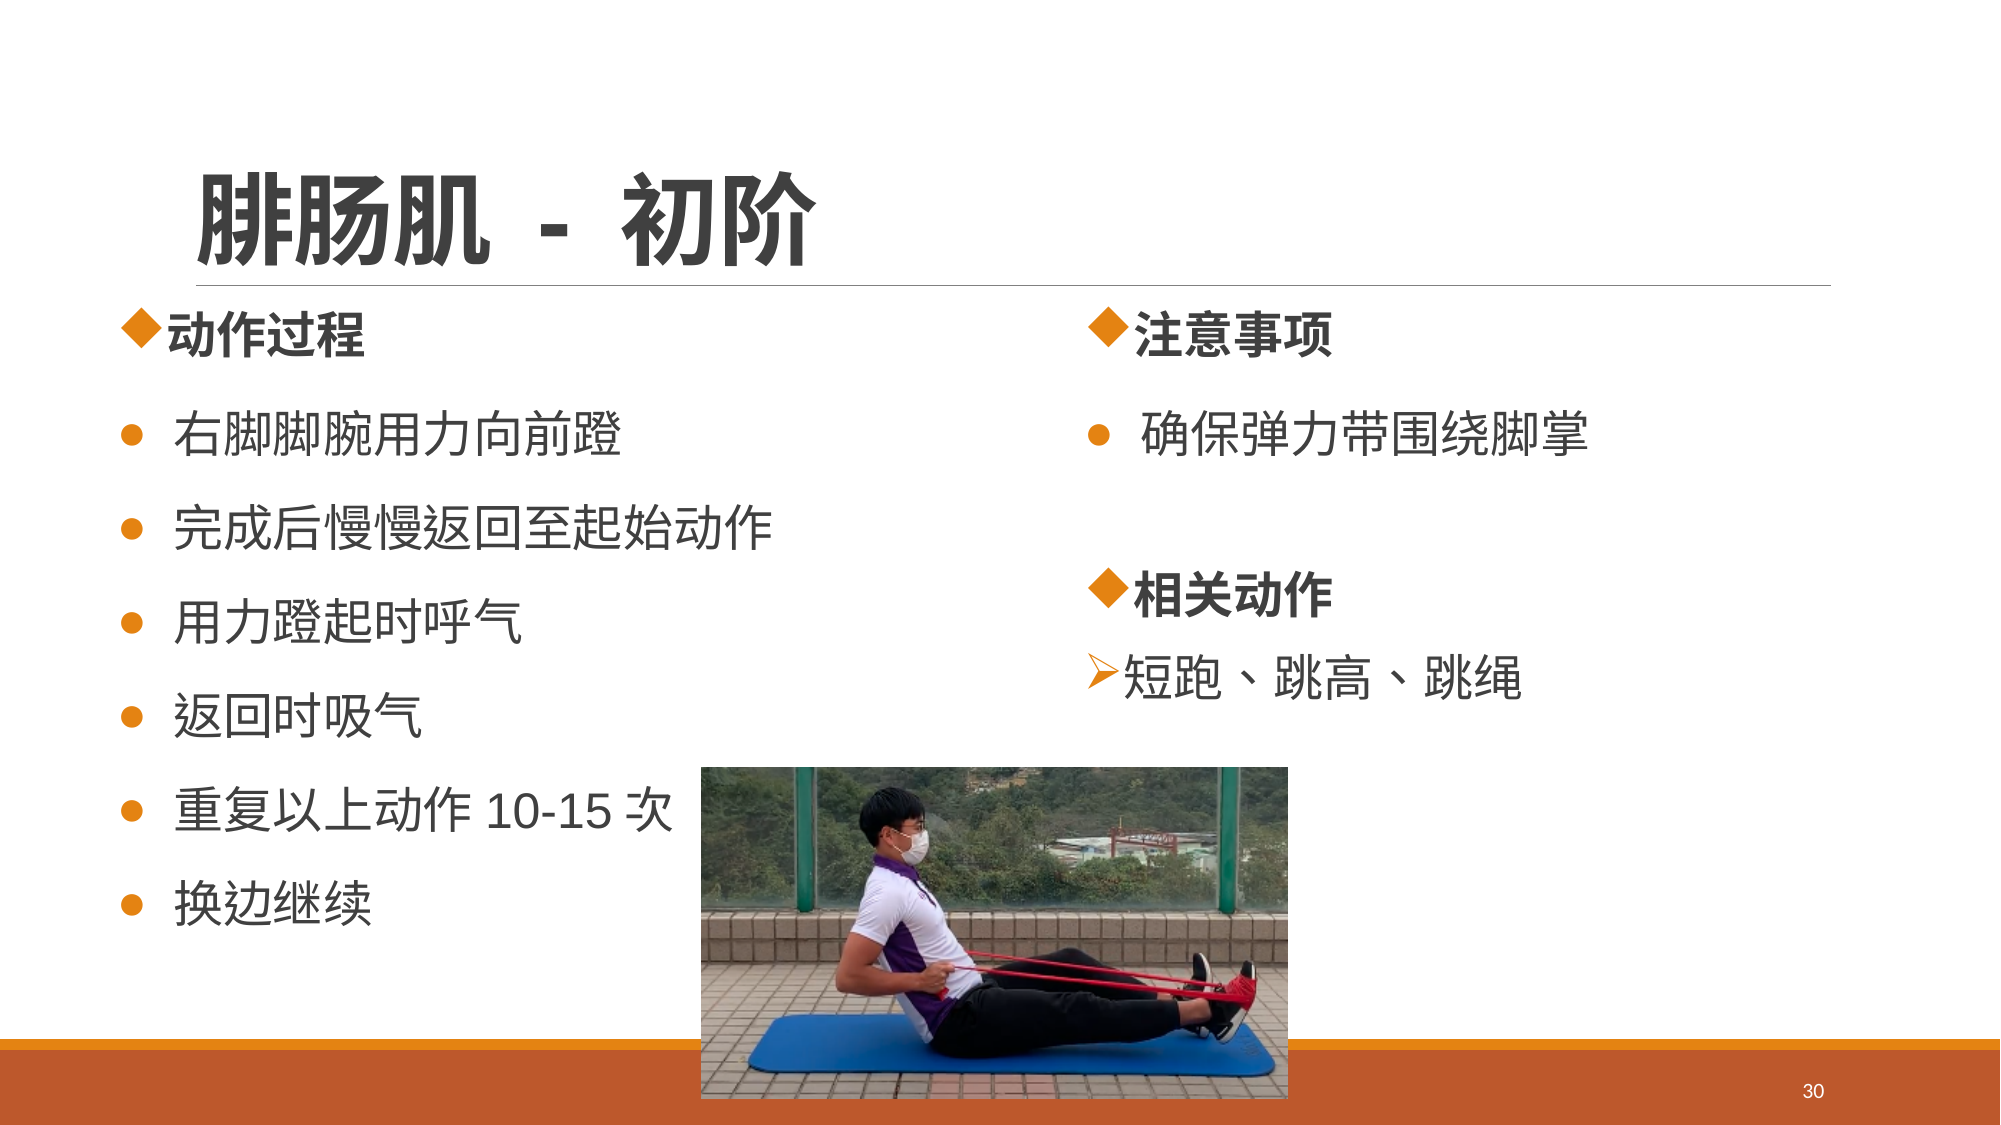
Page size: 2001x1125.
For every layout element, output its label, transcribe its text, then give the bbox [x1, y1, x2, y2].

title 腓肠肌 - 初阶 [180, 47, 1830, 285]
list 动作过程 右脚脚腕用力向前蹬 完成后慢慢返回至起始动作 用力蹬起时呼气 返回时吸气 重复以上动作10-15次 换边继续 [116, 302, 927, 963]
slide_number 30 [1624, 1059, 1840, 1120]
list 注意事项 确保弹力带围绕脚掌 相关动作 短跑、跳高、跳绳 [1083, 302, 1894, 963]
picture [700, 767, 1289, 1100]
